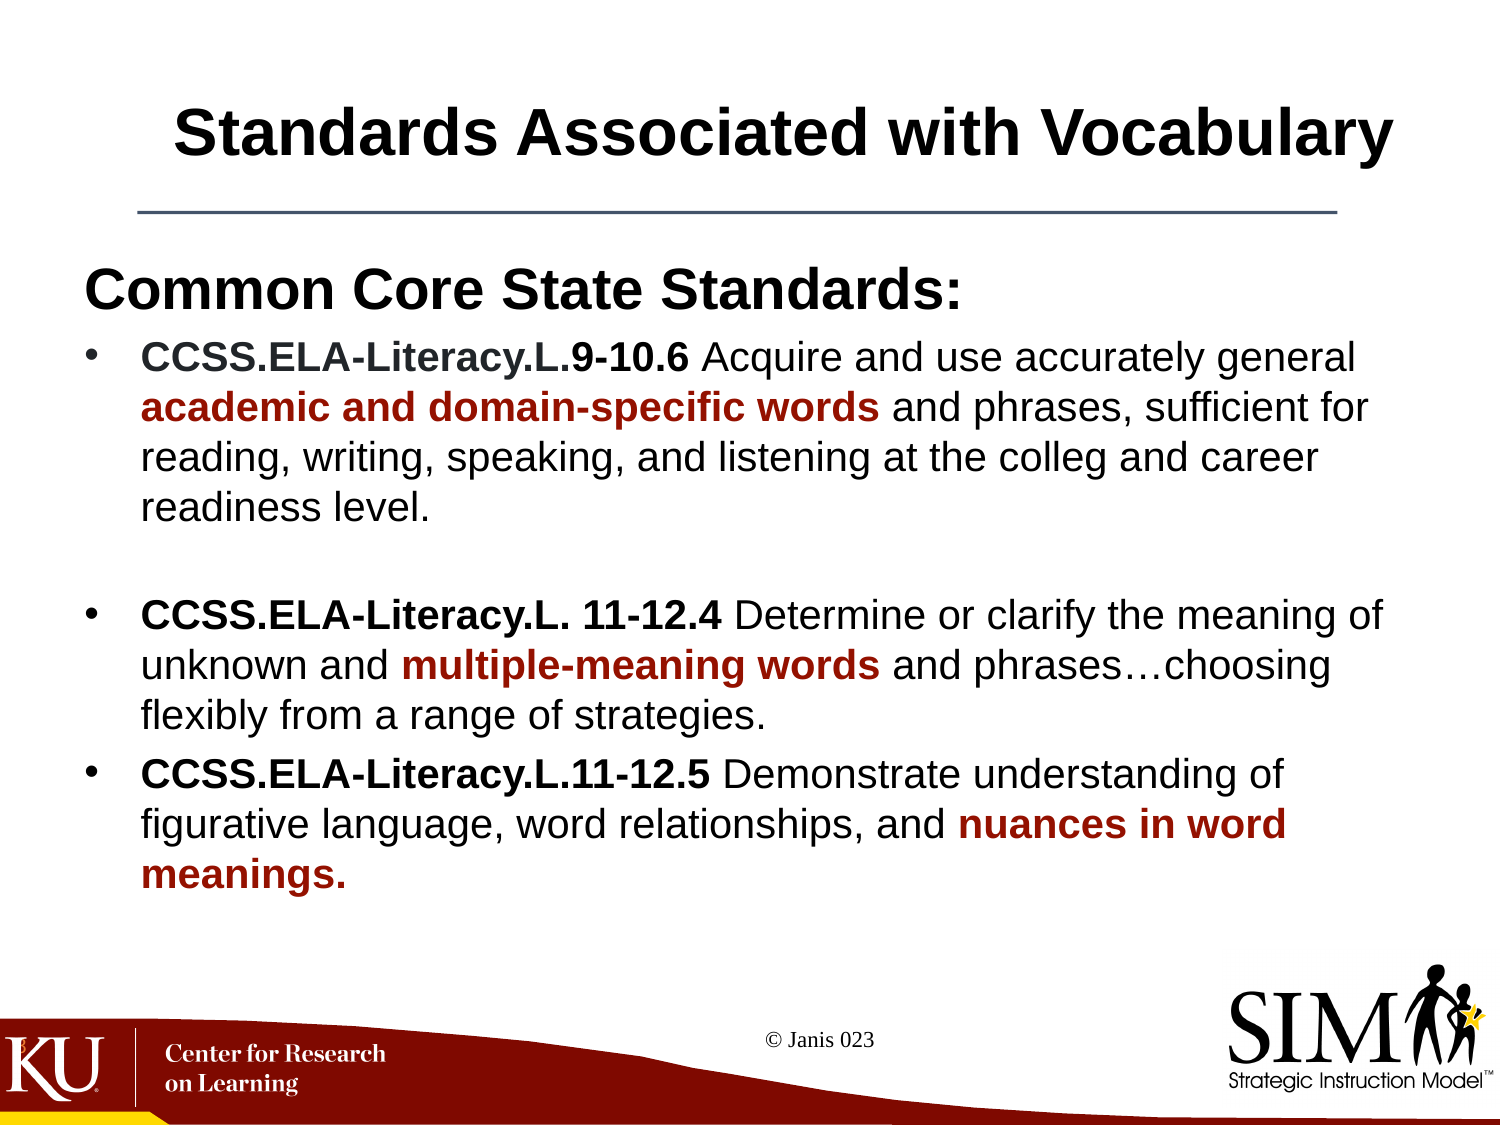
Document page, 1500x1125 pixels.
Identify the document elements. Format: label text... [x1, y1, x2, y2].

text_box © Janis 023 [750, 1017, 890, 1060]
text_box Standards Associated with Vocabulary [69, 81, 1500, 176]
picture [5, 1028, 386, 1107]
list Common Core State Standards: CCSS.ELA-Literacy.L.9-10.6 Acquire and use accurately general academic and domain-specific words and phrases, sufficient for reading, writing, speaking, and listening at the colleg and career readiness level. CCSS.ELA-Literacy.L. 11-12.4 Determine or clarify the meaning of unknown and multiple-meaning words and phrases…choosing flexibly from a range of strategies. CCSS.ELA-Literacy.L.11-12.5 Demonstrate understanding of figurative language, word relationships, and nuances in word meanings. [69, 197, 1431, 1023]
slide_number 8 [0, 1024, 313, 1033]
picture [1222, 949, 1500, 1108]
